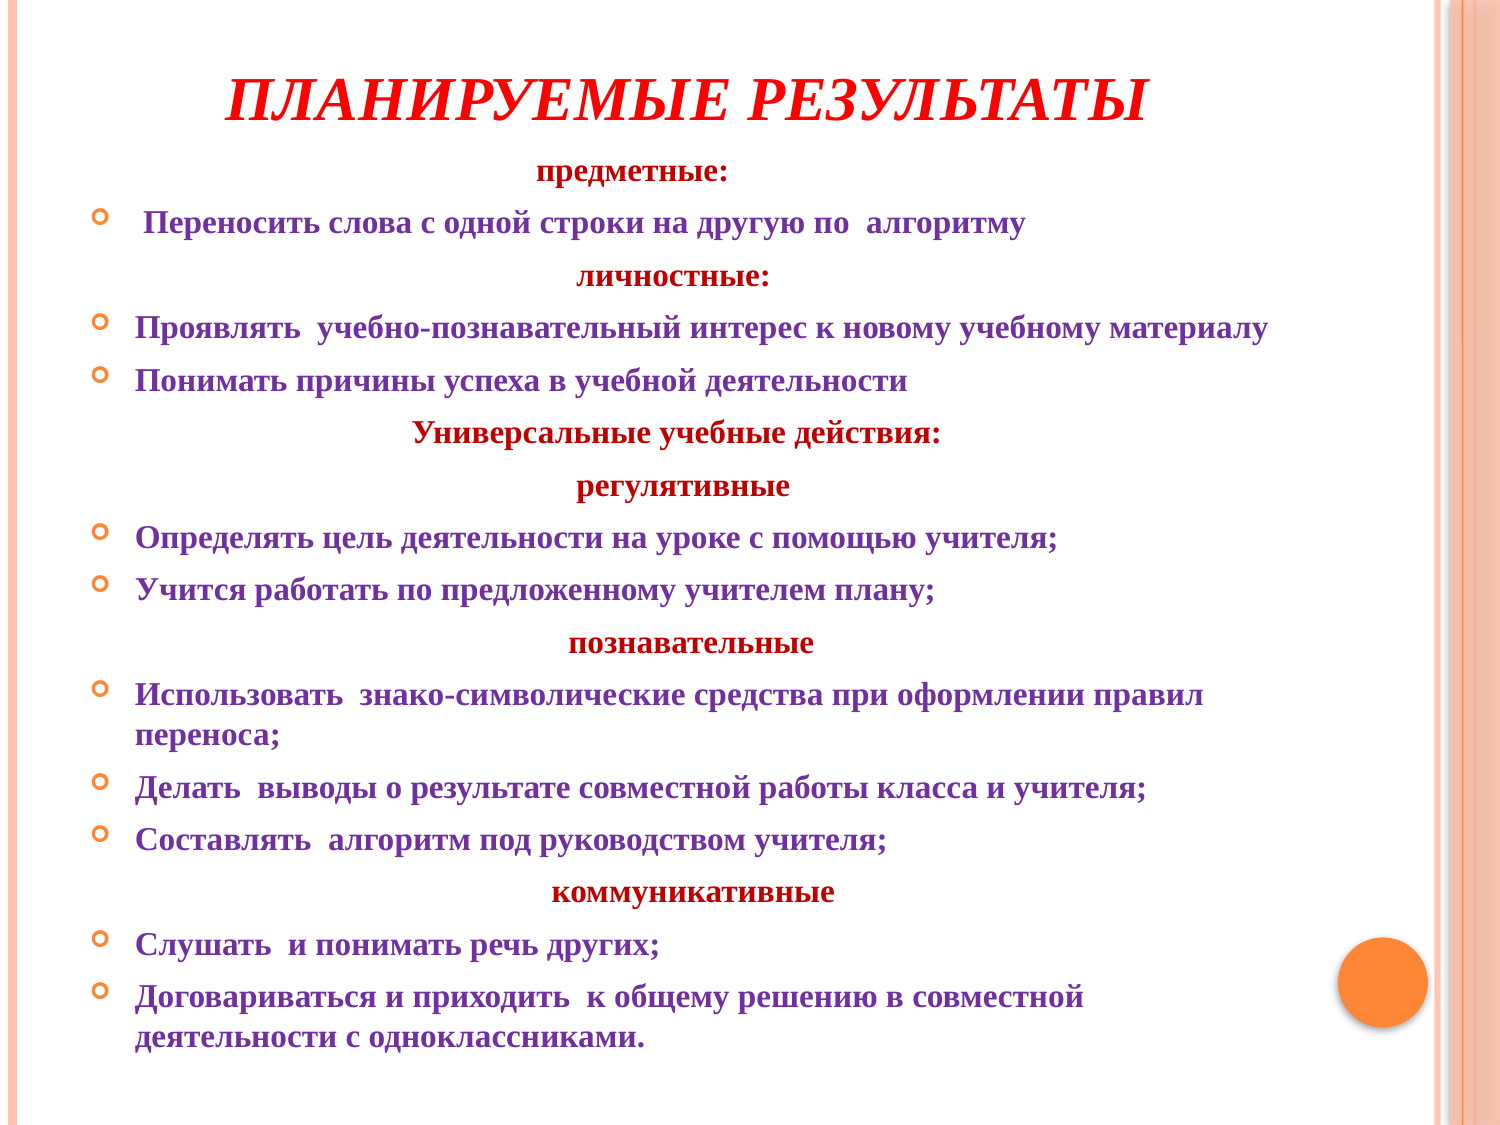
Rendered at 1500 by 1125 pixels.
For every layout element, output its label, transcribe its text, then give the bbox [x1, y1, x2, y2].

title Планируемые результаты [75, 45, 1300, 140]
list предметные: Переносить слова с одной строки на другую по алгоритму личностные: Проявлять учебно-познавательный интерес к новому учебному материалу Понимать причины успеха в учебной деятельности Универсальные учебные действия: регулятивные Определять цель деятельности на уроке с помощью учителя; Учится работать по предложенному учителем плану; познавательные Использовать знако-символические средства при оформлении правил переноса; Делать выводы о результате совместной работы класса и учителя; Составлять алгоритм под руководством учителя; коммуникативные Слушать и понимать речь других; Договариваться и приходить к общему решению в совместной деятельности с одноклассниками. [75, 140, 1300, 1062]
